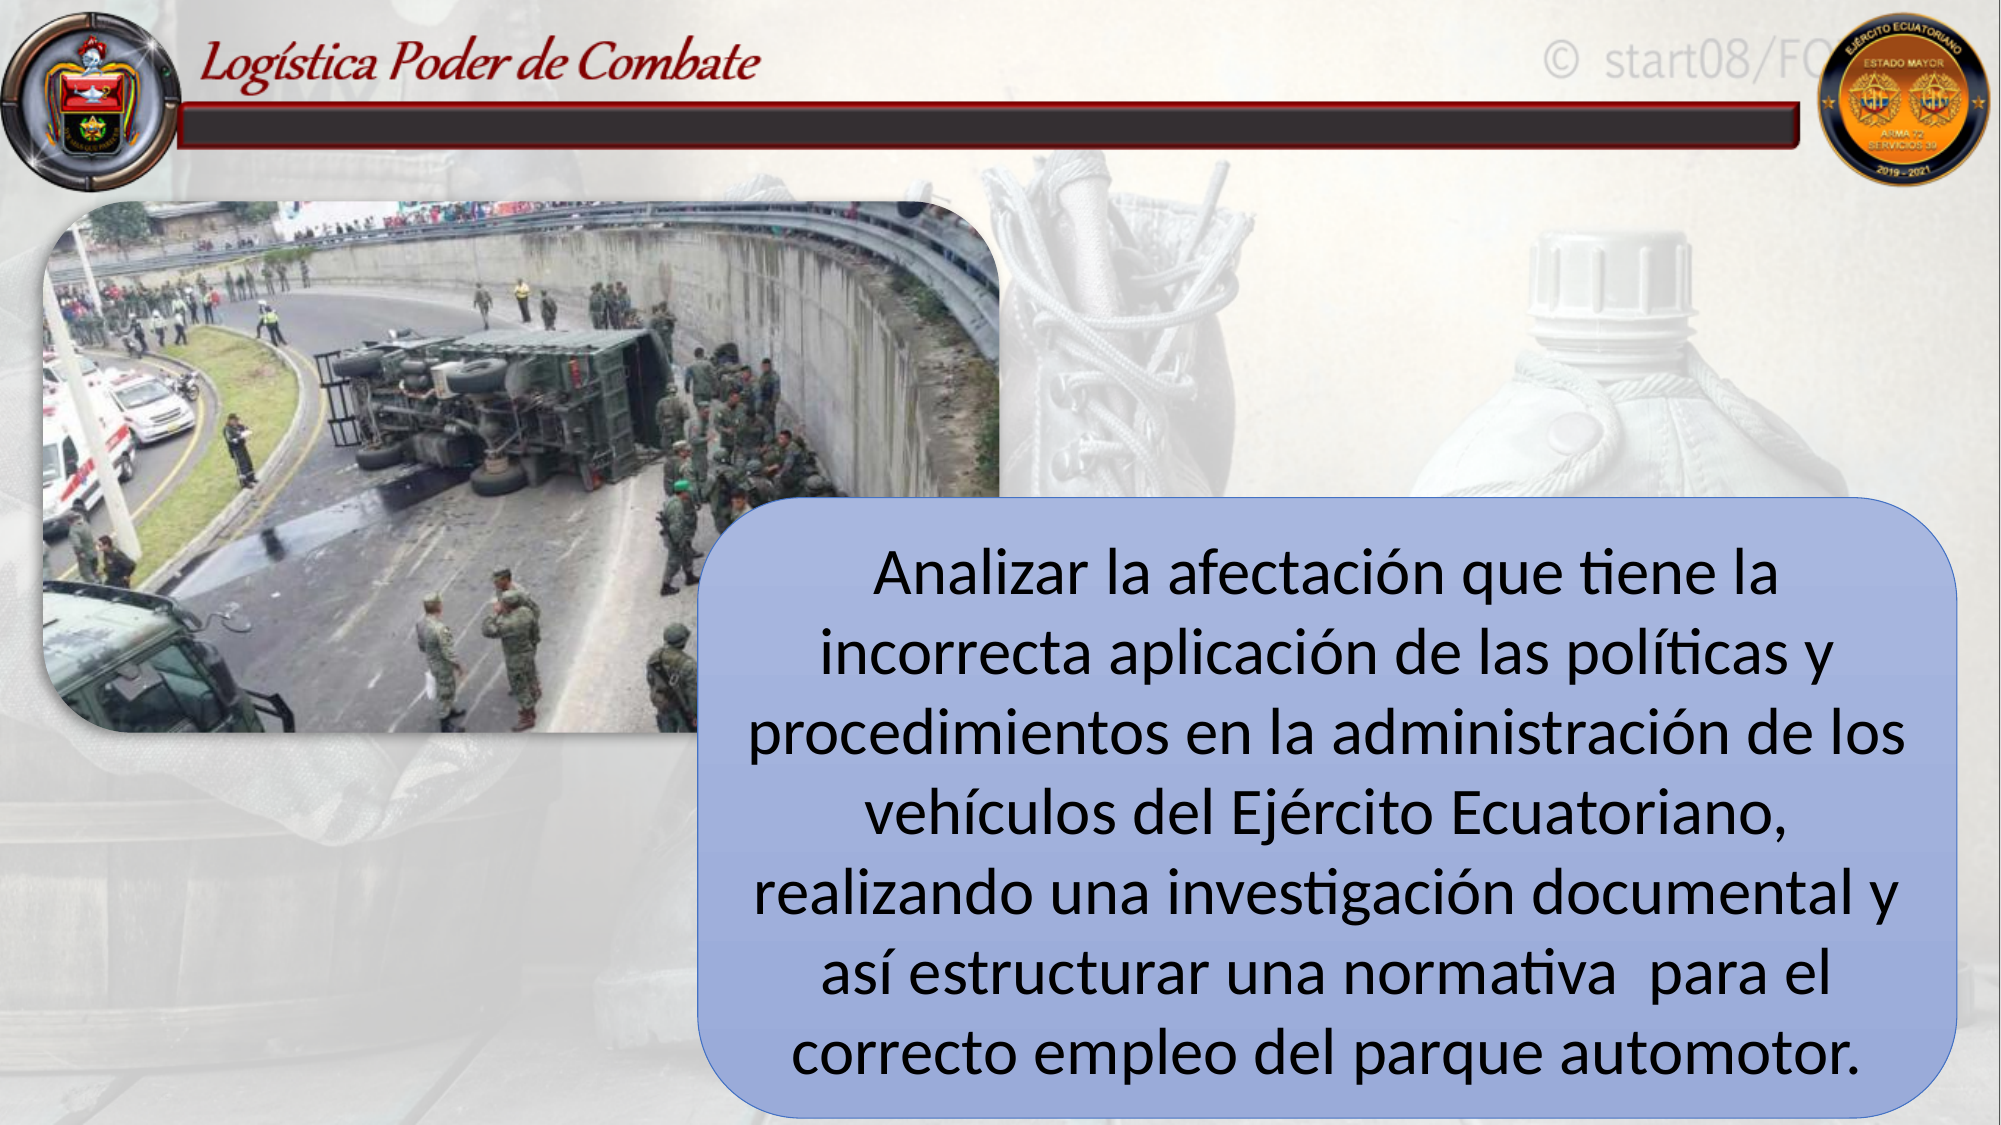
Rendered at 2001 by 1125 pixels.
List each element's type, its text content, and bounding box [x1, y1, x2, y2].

text_box Analizar la afectación que tiene la incorrecta aplicación de las políticas y procedimientos en la administración de los vehículos del Ejército Ecuatoriano, realizando una investigación documental y así estructurar una normativa para el correcto empleo del parque automotor. [697, 497, 1958, 1119]
picture [0, 0, 2001, 1125]
